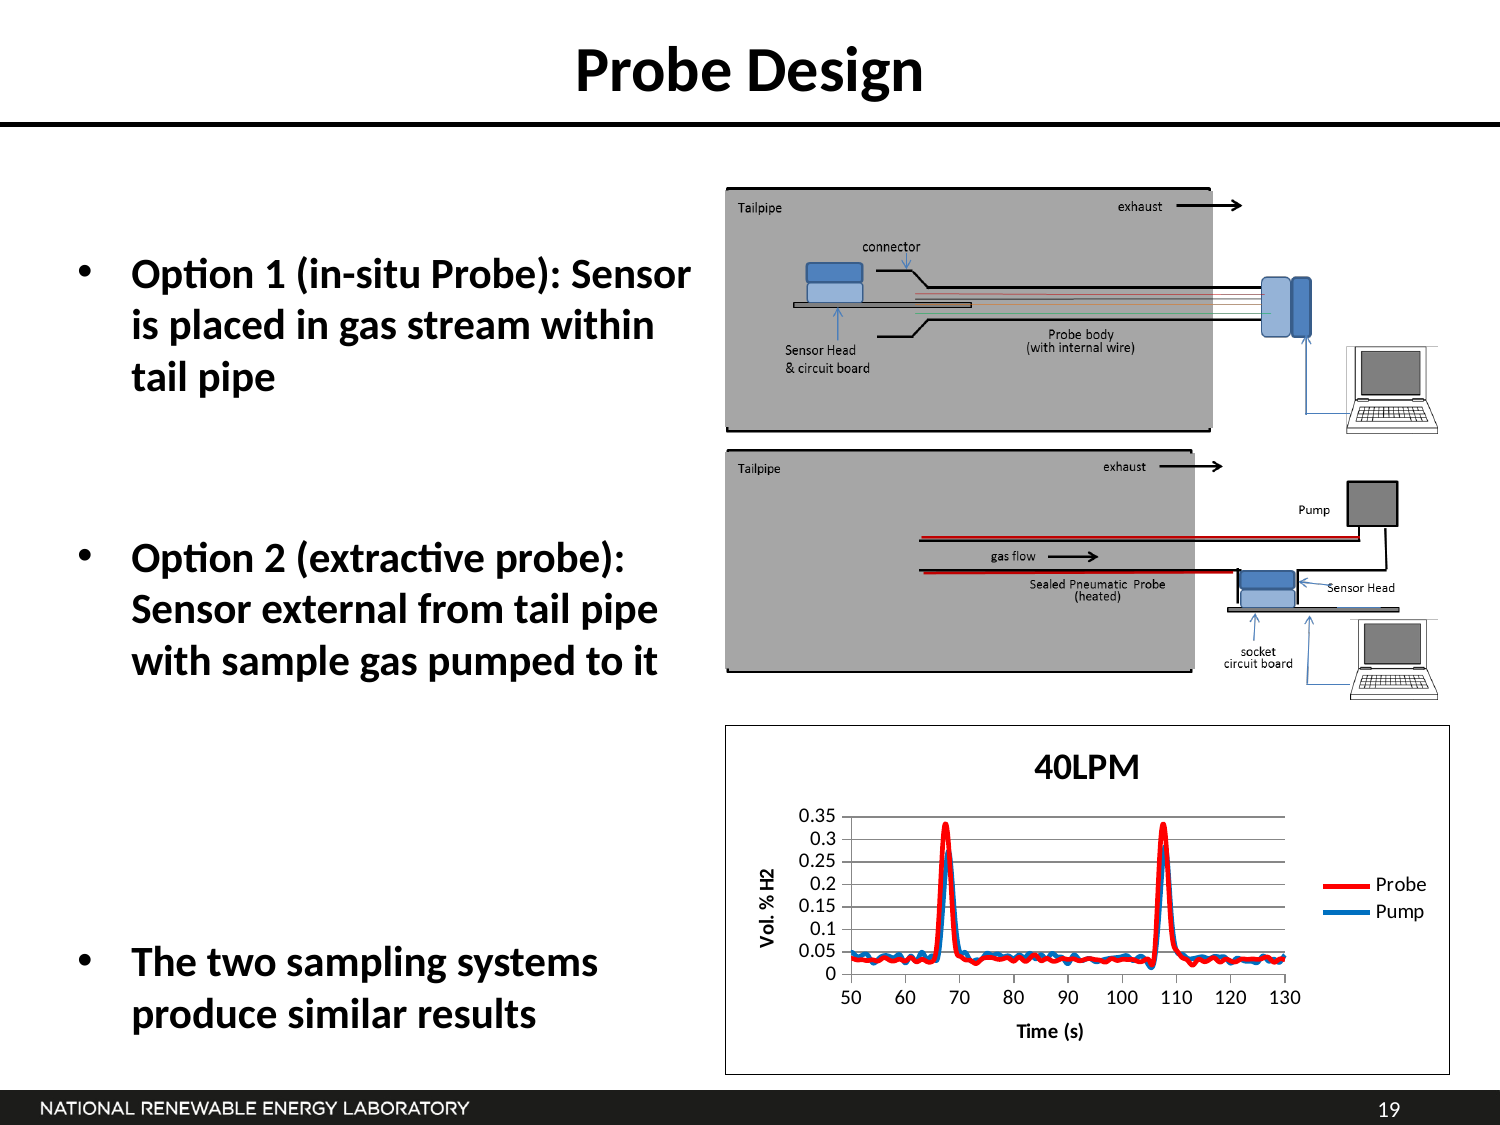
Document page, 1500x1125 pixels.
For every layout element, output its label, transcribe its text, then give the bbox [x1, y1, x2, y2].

title Probe Design [75, 20, 1425, 113]
picture [724, 449, 1438, 700]
picture [724, 187, 1438, 434]
picture [0, 1090, 1500, 1125]
list Option 1 (in-situ Probe): Sensor is placed in gas stream within tail pipe Option 2 (extractive probe): Sensor external from tail pipe with sample gas pumped to it The two sampling systems produce similar results [62, 237, 725, 1050]
chart [724, 724, 1451, 1075]
